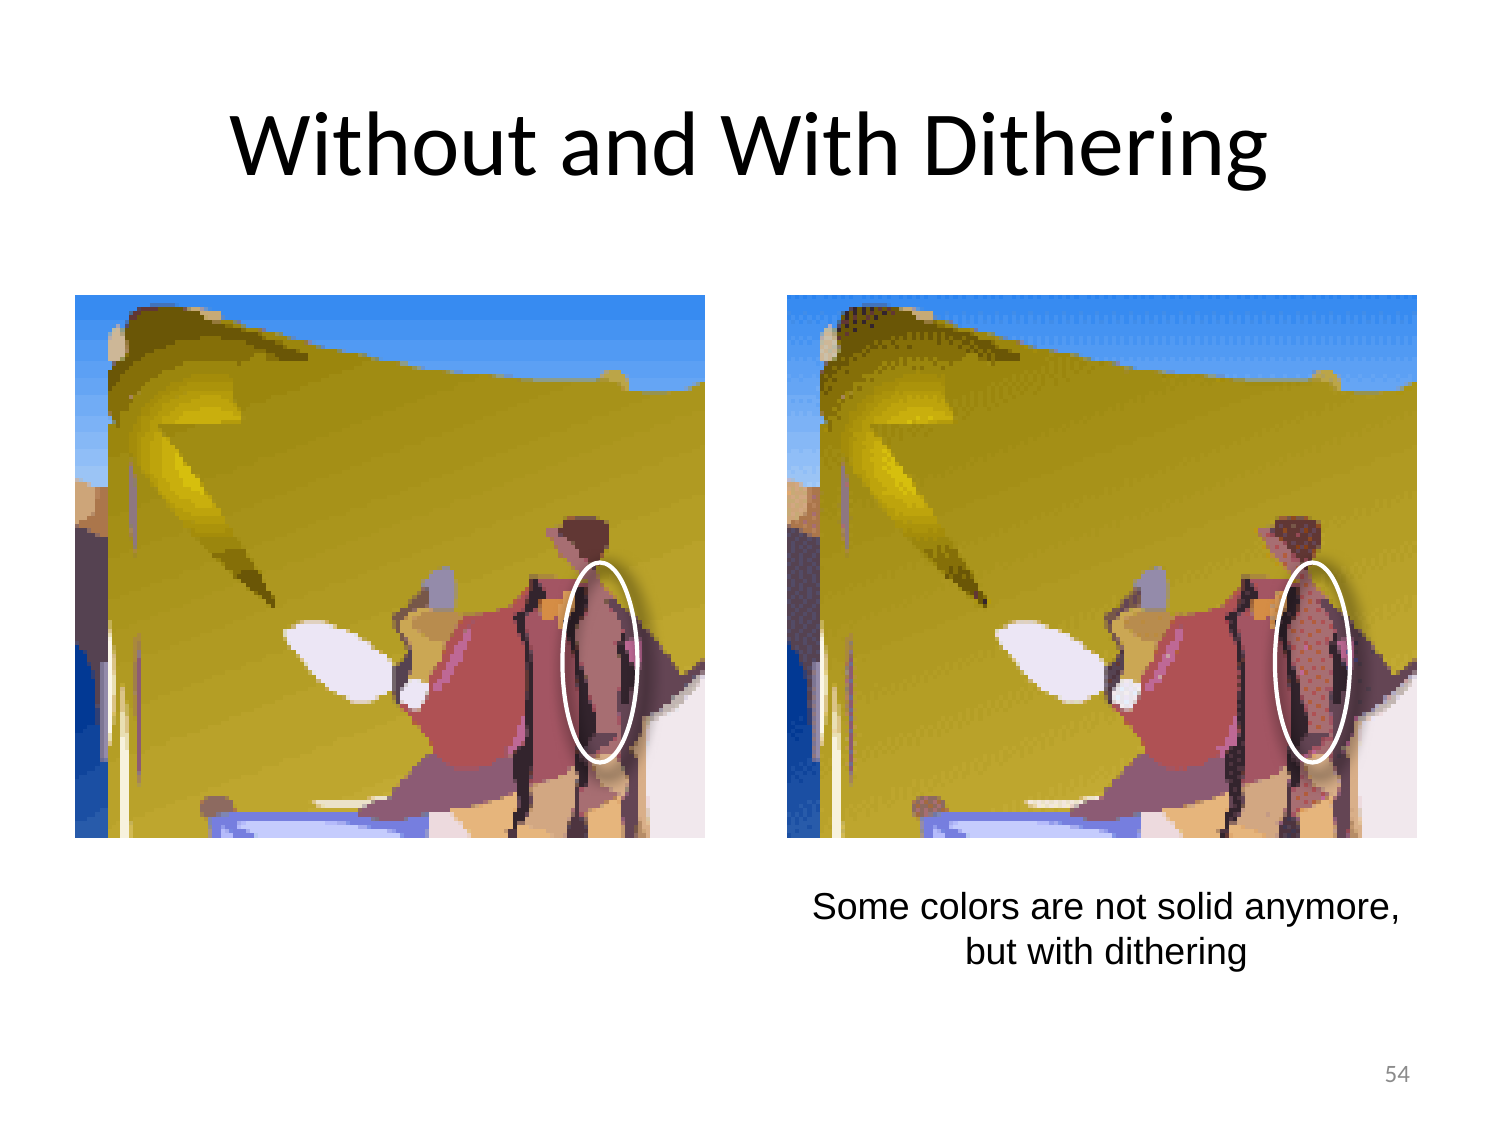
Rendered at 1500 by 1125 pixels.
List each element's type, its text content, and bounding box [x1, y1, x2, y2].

title Without and With Dithering [74, 44, 1426, 233]
picture [787, 295, 1417, 838]
slide_number 54 [1074, 1042, 1425, 1103]
picture [74, 295, 705, 838]
text_box Some colors are not solid anymore, but with dithering [787, 874, 1425, 980]
